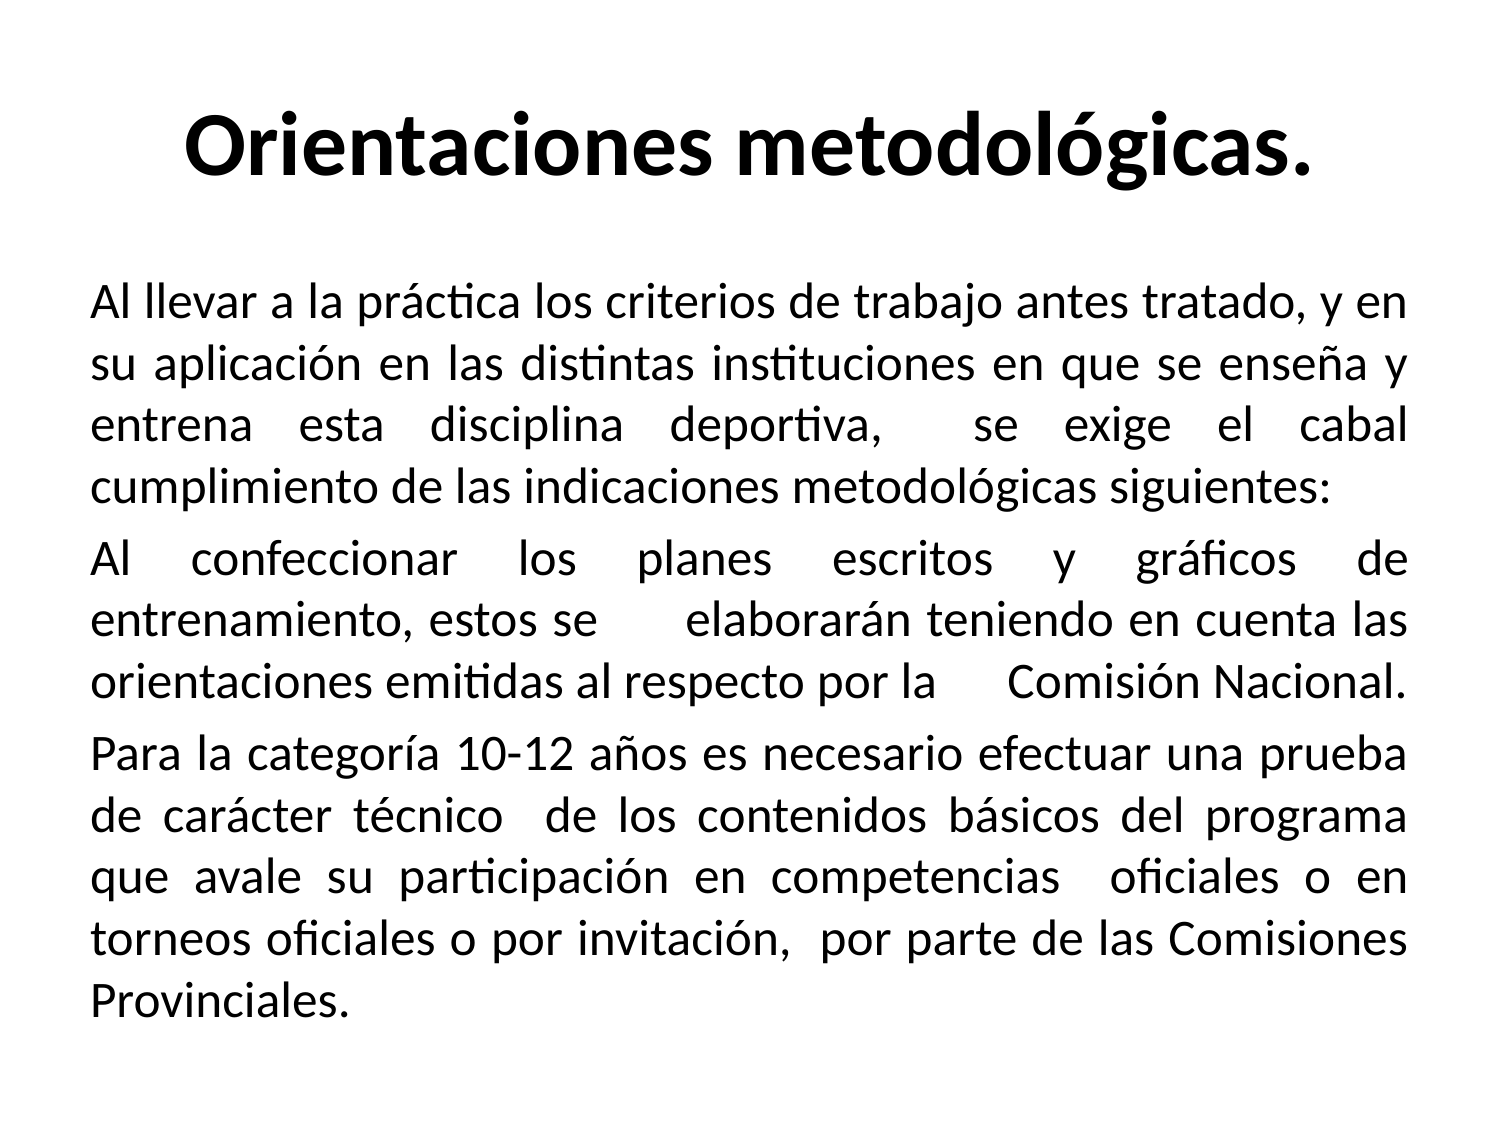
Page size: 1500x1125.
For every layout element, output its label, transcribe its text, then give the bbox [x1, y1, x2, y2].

title Orientaciones metodológicas. [75, 45, 1425, 187]
list Al llevar a la práctica los criterios de trabajo antes tratado, y en su aplicación en las distintas instituciones en que se enseña y entrena esta disciplina deportiva, se exige el cabal cumplimiento de las indicaciones metodológicas siguientes: Al confeccionar los planes escritos y gráficos de entrenamiento, estos se elaborarán teniendo en cuenta las orientaciones emitidas al respecto por la Comisión Nacional. Para la categoría 10-12 años es necesario efectuar una prueba de carácter técnico de los contenidos básicos del programa que avale su participación en competencias oficiales o en torneos oficiales o por invitación, por parte de las Comisiones Provinciales. [75, 187, 1425, 1090]
